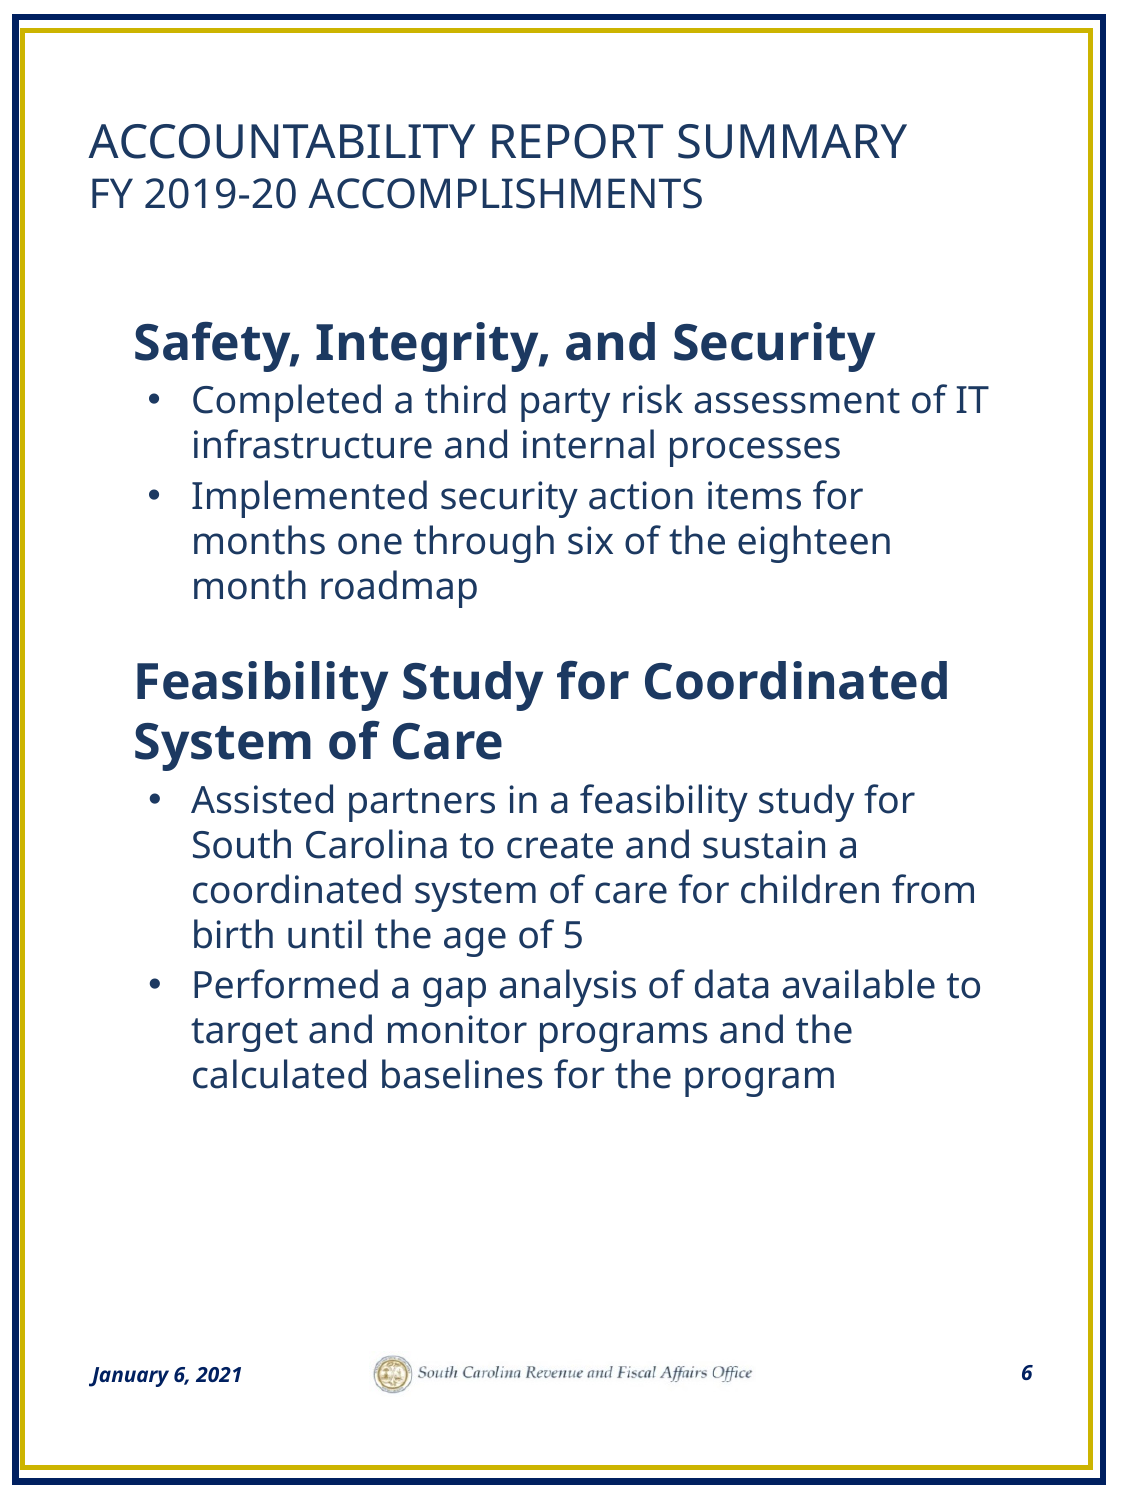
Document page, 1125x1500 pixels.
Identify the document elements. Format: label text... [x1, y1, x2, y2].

text_box Safety, Integrity, and Security Completed a third party risk assessment of IT infrastructure and internal processes Implemented security action items for months one through six of the eighteen month roadmap Feasibility Study for Coordinated System of Care Assisted partners in a feasibility study for South Carolina to create and sustain a coordinated system of care for children from birth until the age of 5 Performed a gap analysis of data available to target and monitor programs and the calculated baselines for the program [77, 296, 1025, 1104]
text_box [14, 16, 1104, 1482]
text_box [21, 29, 1091, 1469]
picture [369, 1351, 756, 1397]
text_box Accountability Report Summary FY 2019-20 Accomplishments [77, 103, 922, 225]
